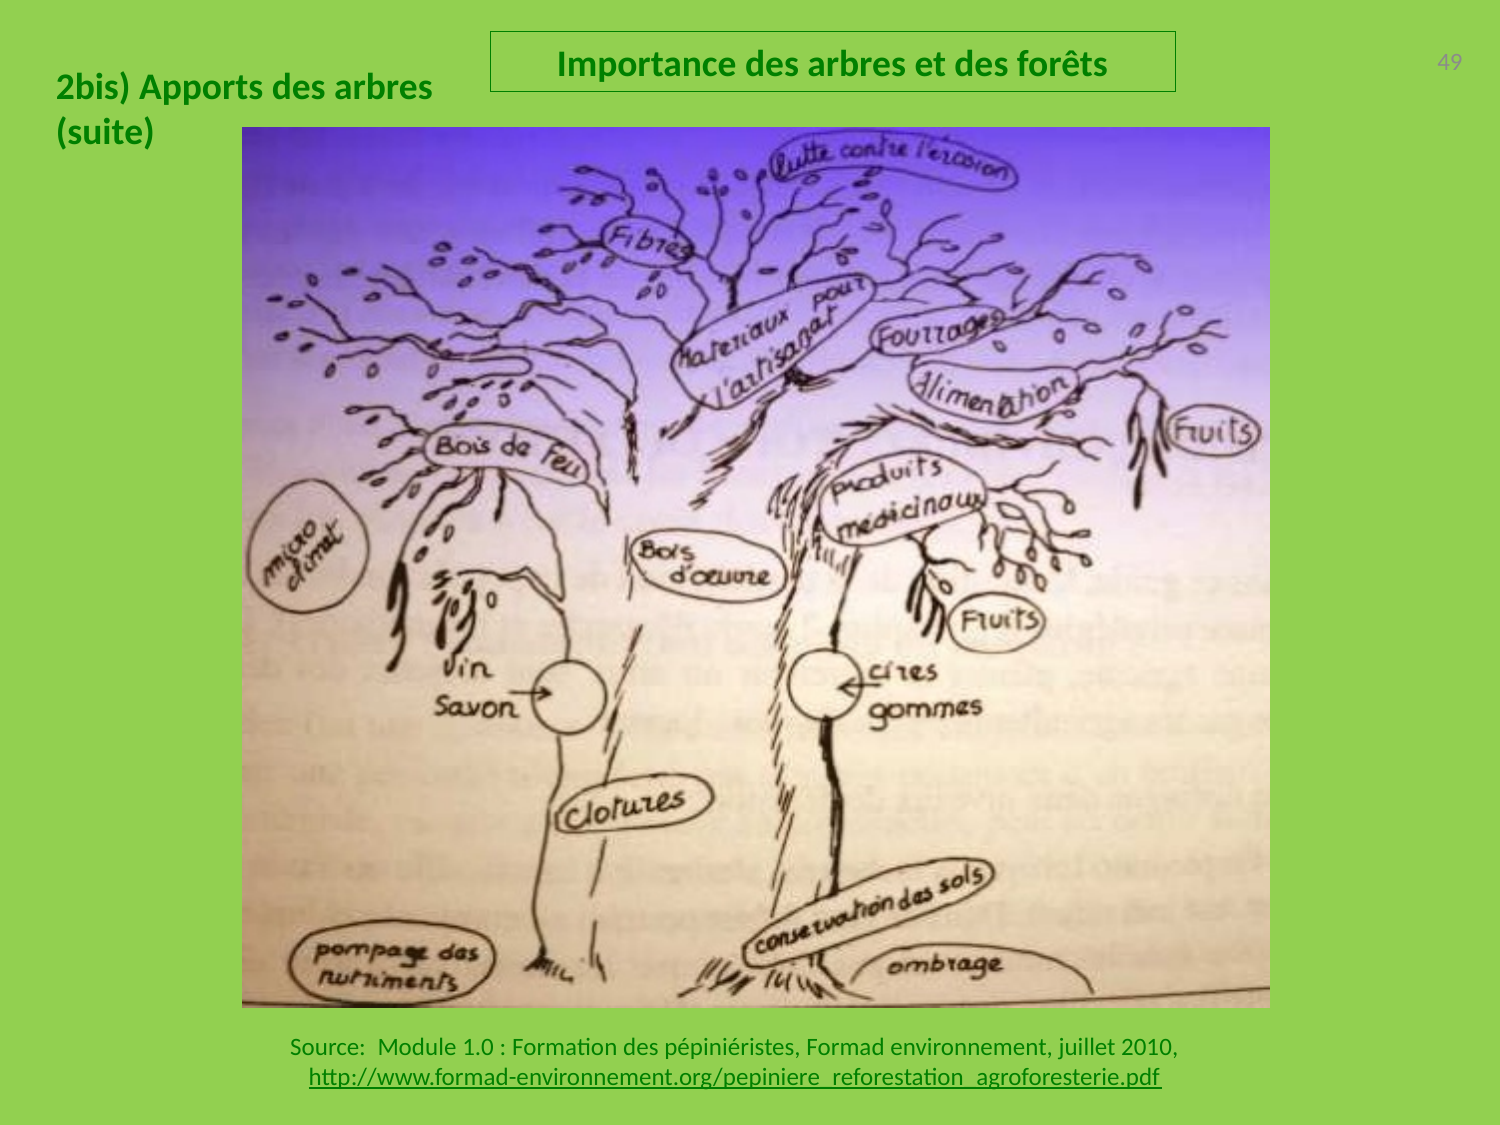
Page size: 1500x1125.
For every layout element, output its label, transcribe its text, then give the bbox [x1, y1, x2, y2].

text_box 2bis) Apports des arbres (suite) [41, 54, 1471, 160]
slide_number 49 [1328, 31, 1478, 91]
text_box Source: Module 1.0 : Formation des pépiniéristes, Formad environnement, juillet 2010, http://www.formad-environnement.org/pepiniere_reforestation_agroforesterie.pdf [41, 1023, 1436, 1098]
text_box Importance des arbres et des forêts [490, 31, 1176, 92]
picture [241, 127, 1271, 1008]
